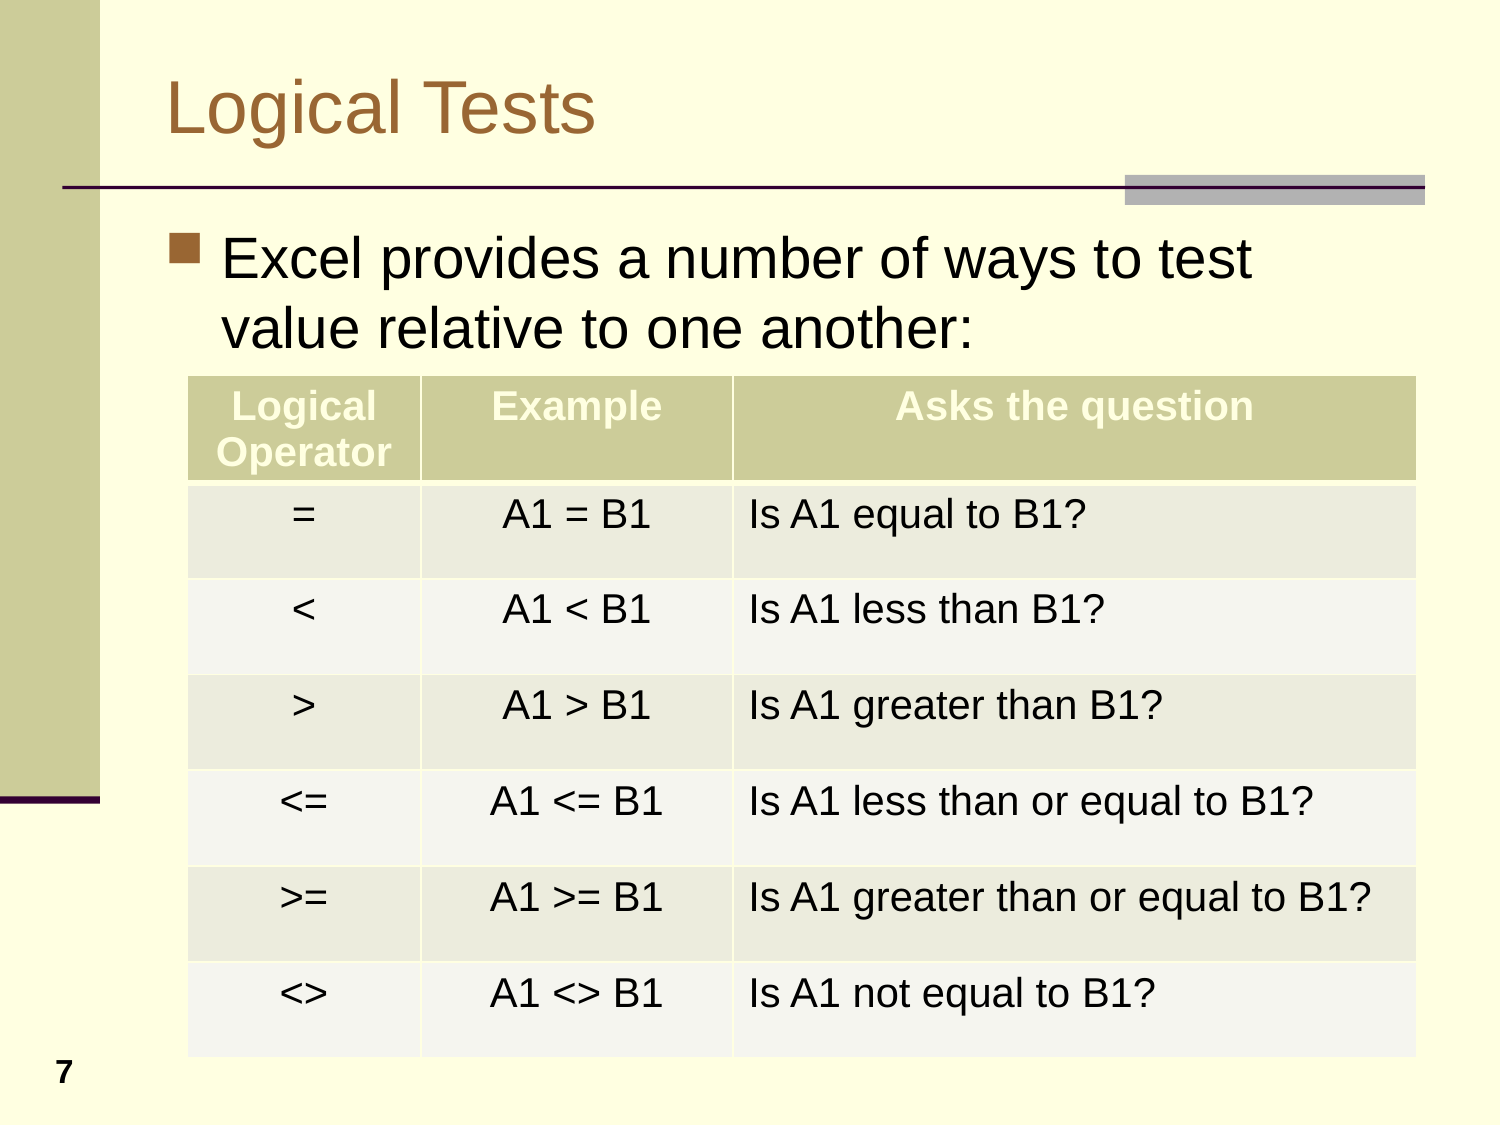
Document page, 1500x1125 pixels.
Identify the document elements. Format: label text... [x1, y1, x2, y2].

table_cell Is A1 not equal to B1? [734, 963, 1416, 1057]
table_cell A1 <= B1 [422, 771, 732, 865]
slide_number 7 [26, 1042, 103, 1094]
table_header Logical Operator [188, 376, 420, 480]
table_cell > [188, 675, 420, 769]
table_cell A1 >= B1 [422, 867, 732, 961]
table_cell >= [188, 867, 420, 961]
table_cell = [188, 486, 420, 578]
list Excel provides a number of ways to test value relative to one another: [149, 212, 1426, 1006]
table_cell A1 < B1 [422, 580, 732, 674]
title Logical Tests [149, 45, 1426, 163]
table_cell Is A1 greater than or equal to B1? [734, 867, 1416, 961]
table_cell Is A1 less than B1? [734, 580, 1416, 674]
table_cell A1 = B1 [422, 486, 732, 578]
table_header Asks the question [734, 376, 1416, 480]
table_cell Is A1 less than or equal to B1? [734, 771, 1416, 865]
table_cell <= [188, 771, 420, 865]
table_cell < [188, 580, 420, 674]
table_cell A1 <> B1 [422, 963, 732, 1057]
table_cell Is A1 greater than B1? [734, 675, 1416, 769]
table_cell <> [188, 963, 420, 1057]
table_cell A1 > B1 [422, 675, 732, 769]
table_header Example [422, 376, 732, 480]
table_cell Is A1 equal to B1? [734, 486, 1416, 578]
